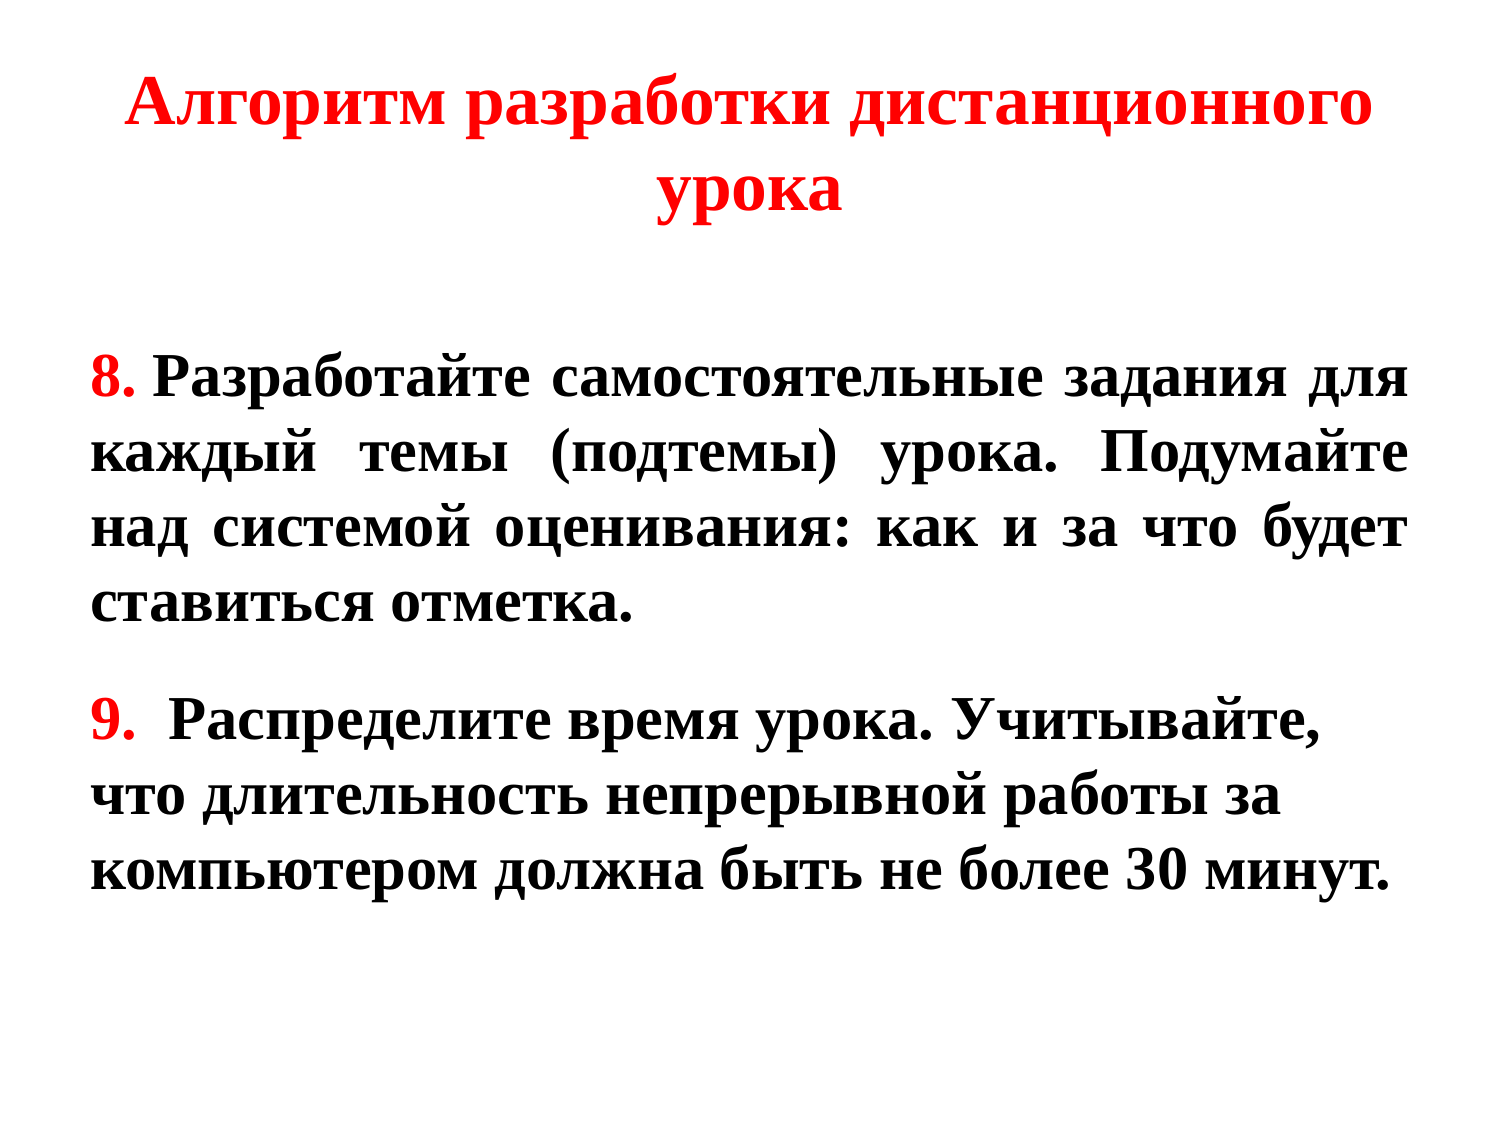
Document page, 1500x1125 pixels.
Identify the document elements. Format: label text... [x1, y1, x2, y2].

list 8. Разработайте самостоятельные задания для каждый темы (подтемы) урока. Подумайте над системой оценивания: как и за что будет ставиться отметка. 9. Распределите время урока. Учитывайте, что длительность непрерывной работы за компьютером должна быть не более 30 минут. [75, 326, 1425, 1005]
title Алгоритм разработки дистанционного урока [75, 45, 1425, 233]
